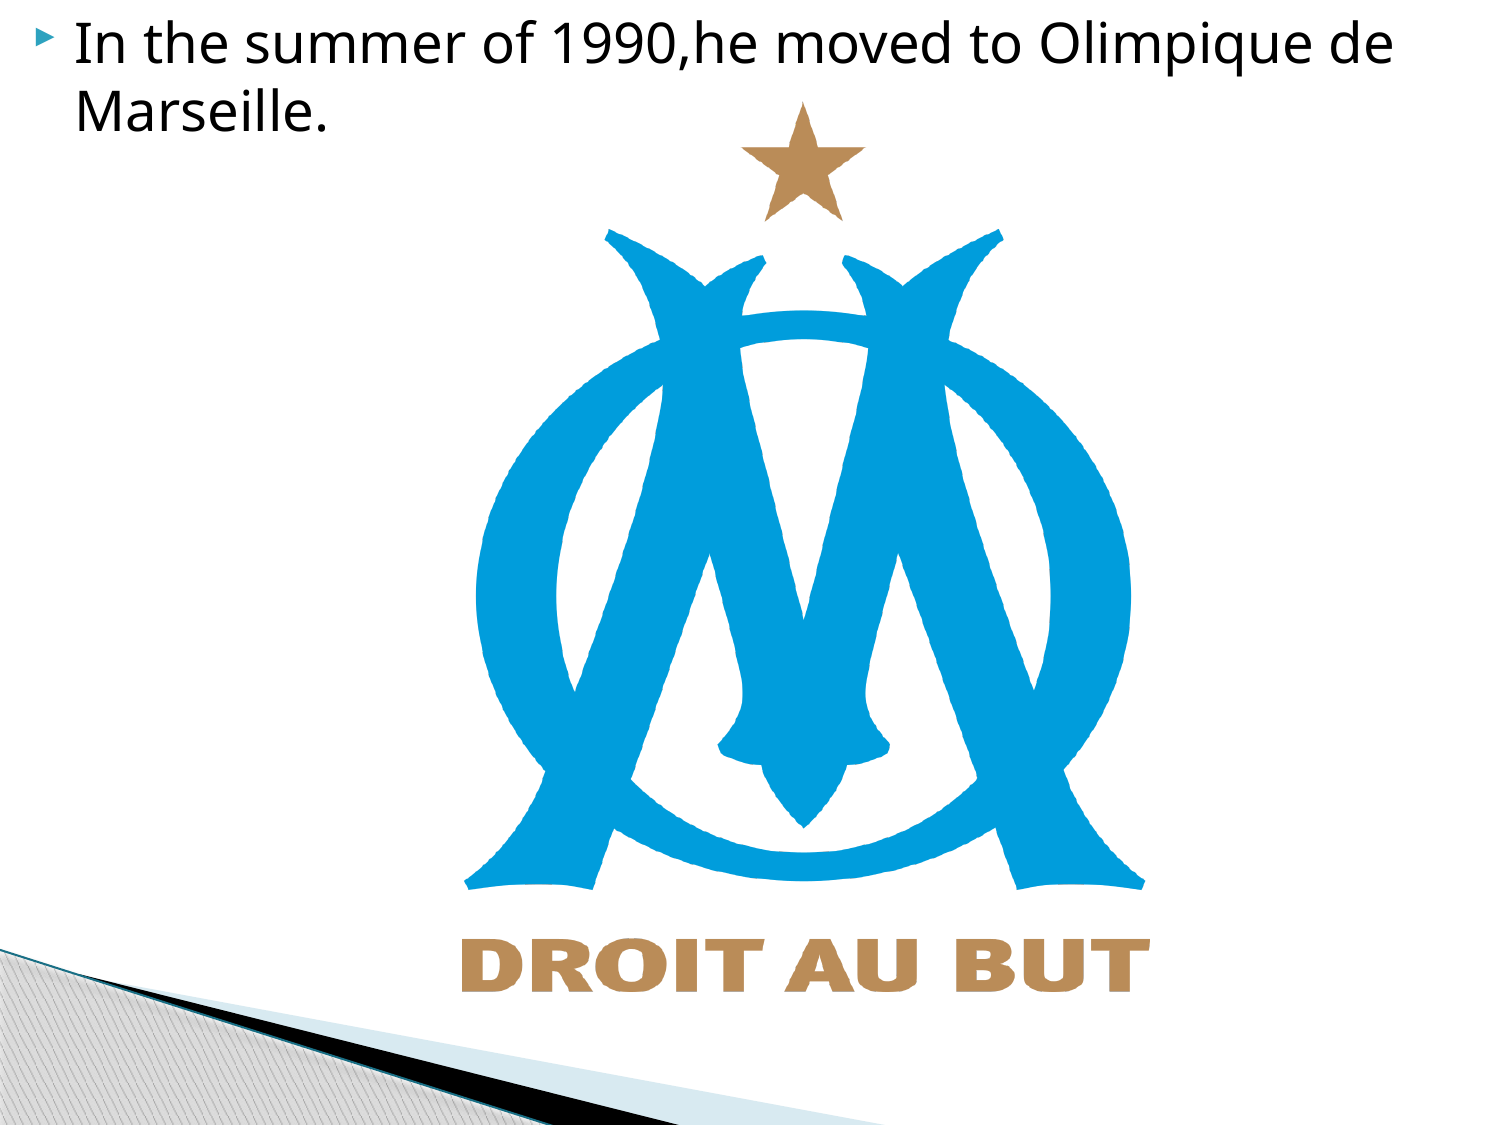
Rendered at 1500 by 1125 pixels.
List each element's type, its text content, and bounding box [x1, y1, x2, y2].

picture [462, 101, 1151, 992]
list In the summer of 1990,he moved to Olimpique de Marseille. [0, 0, 1500, 1125]
